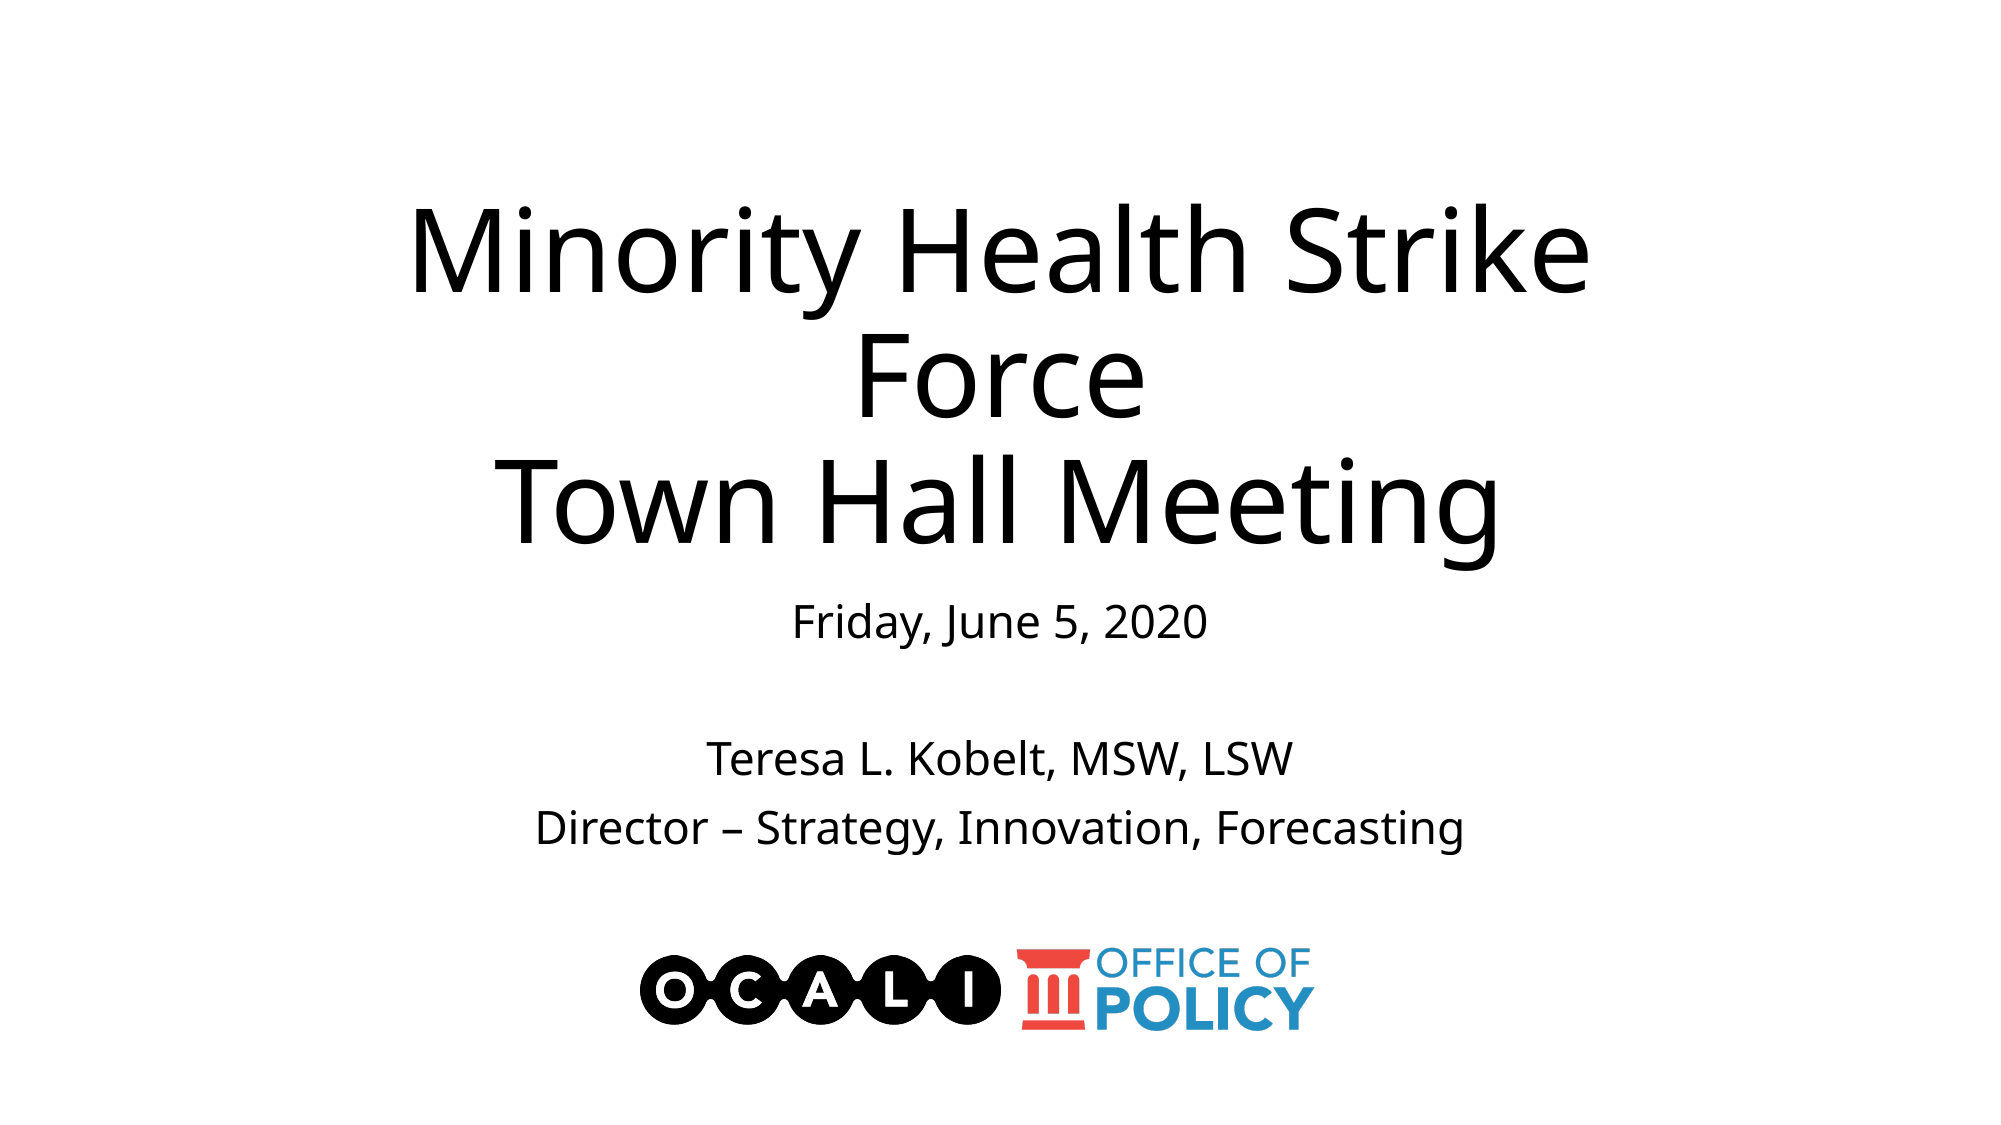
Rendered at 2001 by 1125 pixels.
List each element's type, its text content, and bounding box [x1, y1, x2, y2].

subtitle Friday, June 5, 2020 Teresa L. Kobelt, MSW, LSW Director – Strategy, Innovation, Forecasting [249, 590, 1750, 863]
title Minority Health Strike Force Town Hall Meeting [249, 184, 1750, 576]
picture [640, 824, 1332, 1125]
